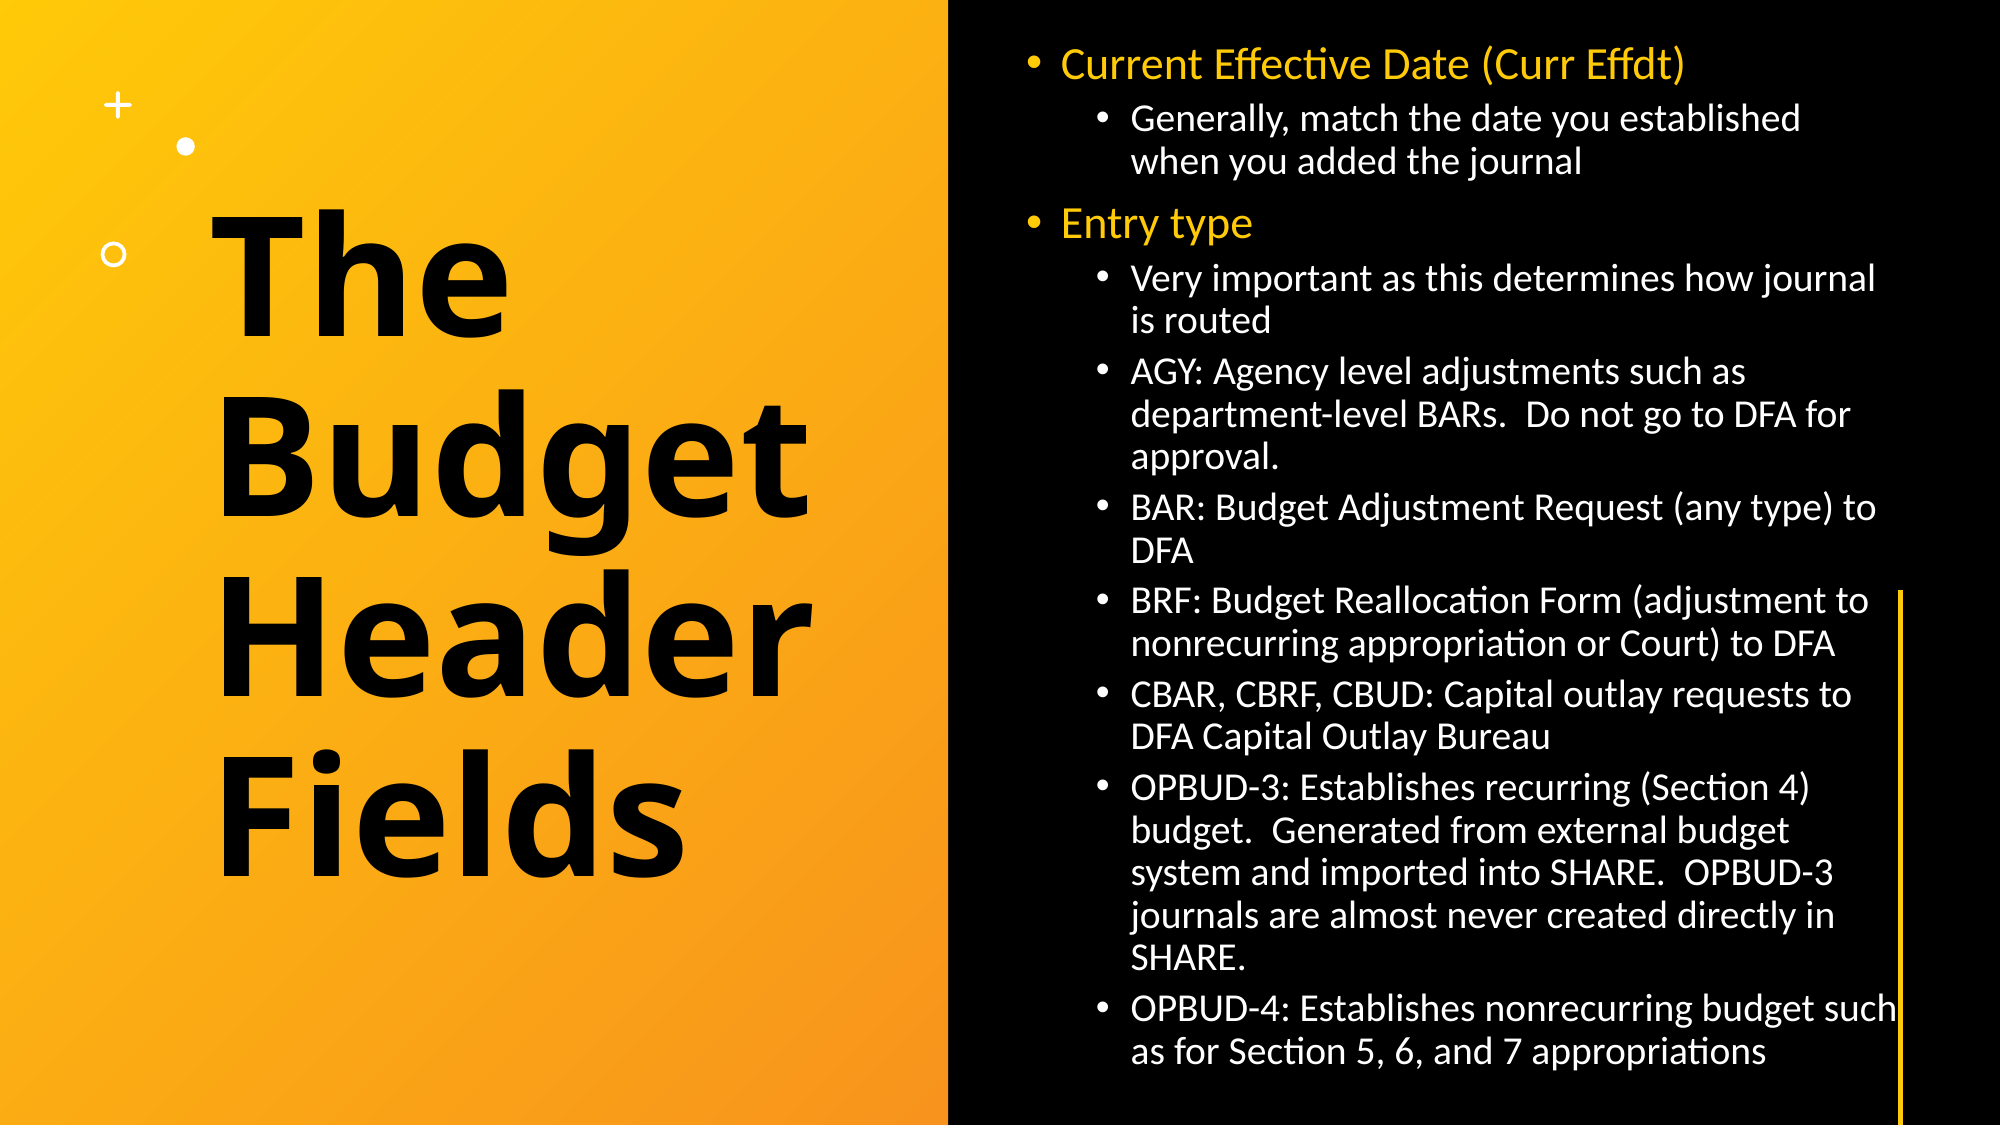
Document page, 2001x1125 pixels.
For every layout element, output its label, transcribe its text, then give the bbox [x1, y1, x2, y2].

list Current Effective Date (Curr Effdt) Generally, match the date you established when you added the journal Entry type Very important as this determines how journal is routed AGY: Agency level adjustments such as department-level BARs. Do not go to DFA for approval. BAR: Budget Adjustment Request (any type) to DFA BRF: Budget Reallocation Form (adjustment to nonrecurring appropriation or Court) to DFA CBAR, CBRF, CBUD: Capital outlay requests to DFA Capital Outlay Bureau OPBUD-3: Establishes recurring (Section 4) budget. Generated from external budget system and imported into SHARE. OPBUD-3 journals are almost never created directly in SHARE. OPBUD-4: Establishes nonrecurring budget such as for Section 5, 6, and 7 appropriations [1011, 27, 1915, 1086]
title The Budget Header Fields [194, 62, 853, 1043]
slide_number 6 [1412, 1042, 1863, 1103]
text_box [949, 0, 2000, 1125]
text_box [0, 0, 949, 1125]
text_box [100, 90, 195, 268]
